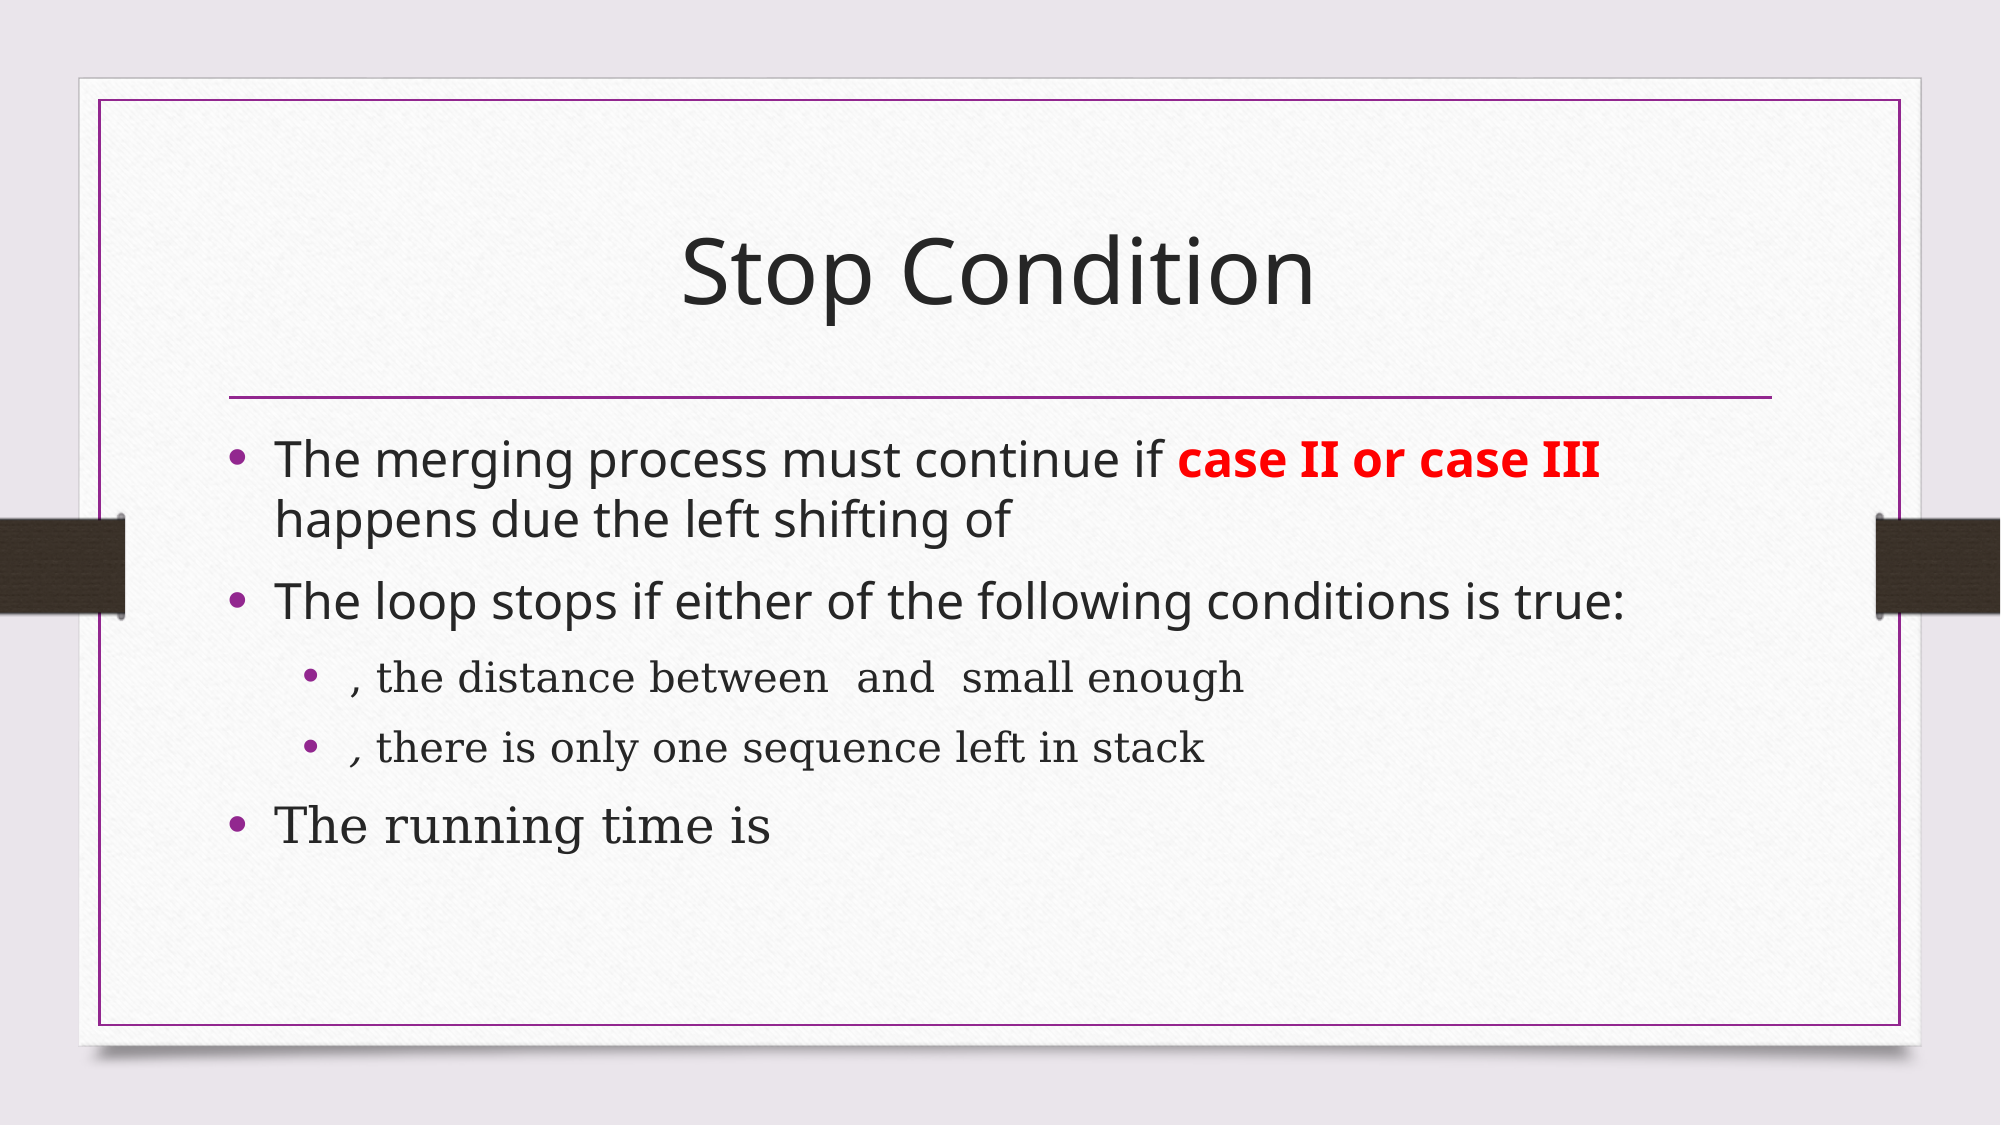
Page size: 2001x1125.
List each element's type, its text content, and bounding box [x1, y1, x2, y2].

picture [0, 0, 2001, 1125]
title Stop Condition [212, 161, 1788, 375]
